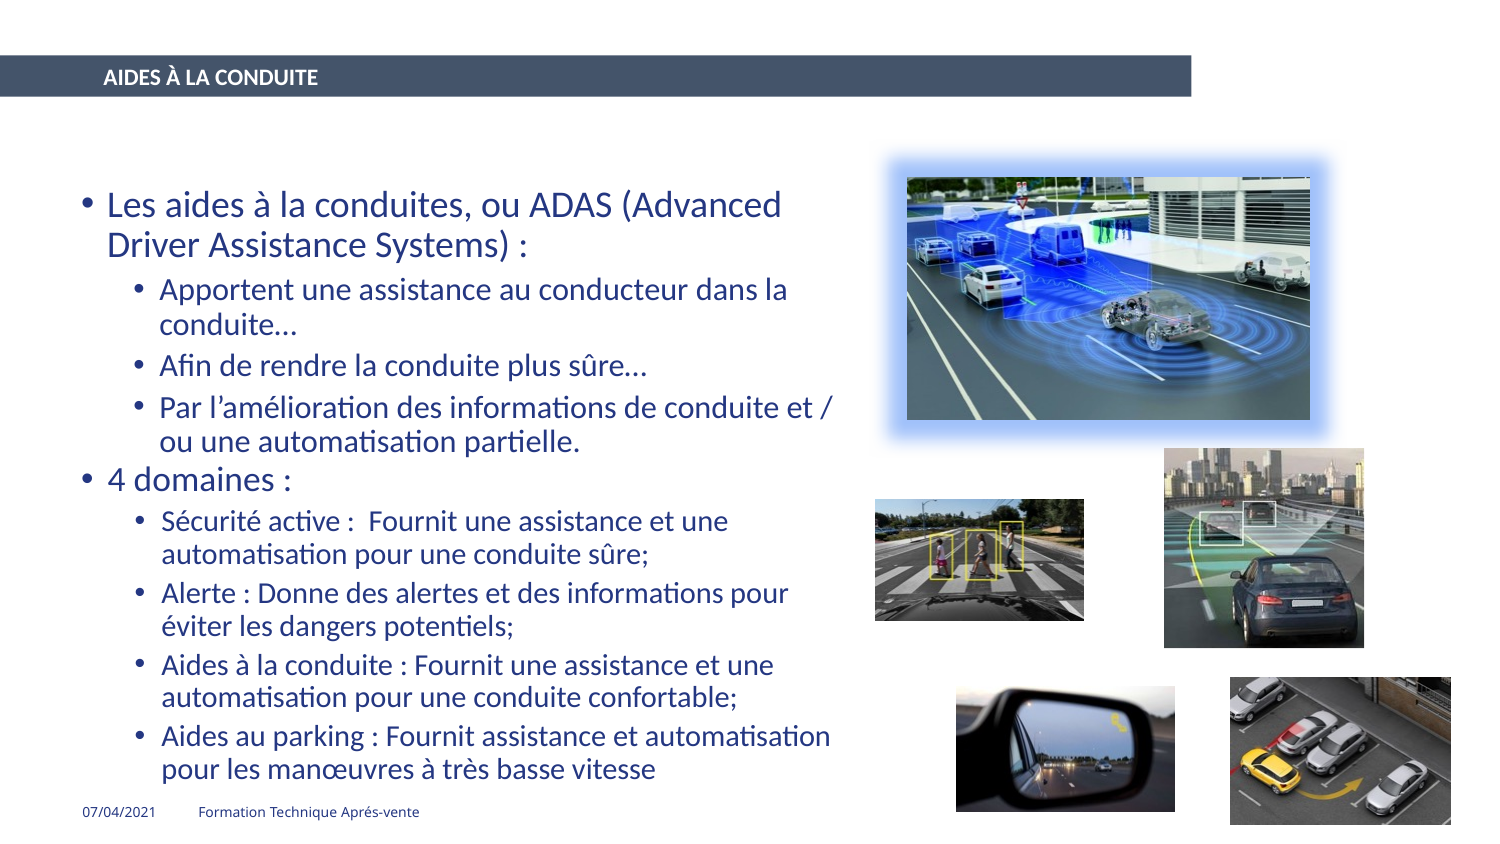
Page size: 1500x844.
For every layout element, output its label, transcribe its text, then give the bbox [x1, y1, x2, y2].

list AIDES à LA CONDUITE [0, 55, 1192, 97]
footer Formation Technique Aprés-vente [183, 799, 774, 825]
picture [955, 686, 1175, 812]
picture [907, 177, 1310, 421]
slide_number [67, 799, 183, 825]
list 4 domaines : Sécurité active : Fournit une assistance et une automatisation pour une conduite sûre; Alerte : Donne des alertes et des informations pour éviter les dangers potentiels; Aides à la conduite : Fournit une assistance et une automatisation pour une conduite confortable; Aides au parking : Fournit assistance et automatisation pour les manœuvres à très basse vitesse [66, 453, 857, 799]
picture [875, 498, 1084, 621]
list Les aides à la conduites, ou ADAS (Advanced Driver Assistance Systems) : Apportent une assistance au conducteur dans la conduite… Afin de rendre la conduite plus sûre… Par l’amélioration des informations de conduite et / ou une automatisation partielle. [66, 177, 857, 453]
picture [1230, 677, 1451, 825]
picture [1164, 448, 1365, 649]
